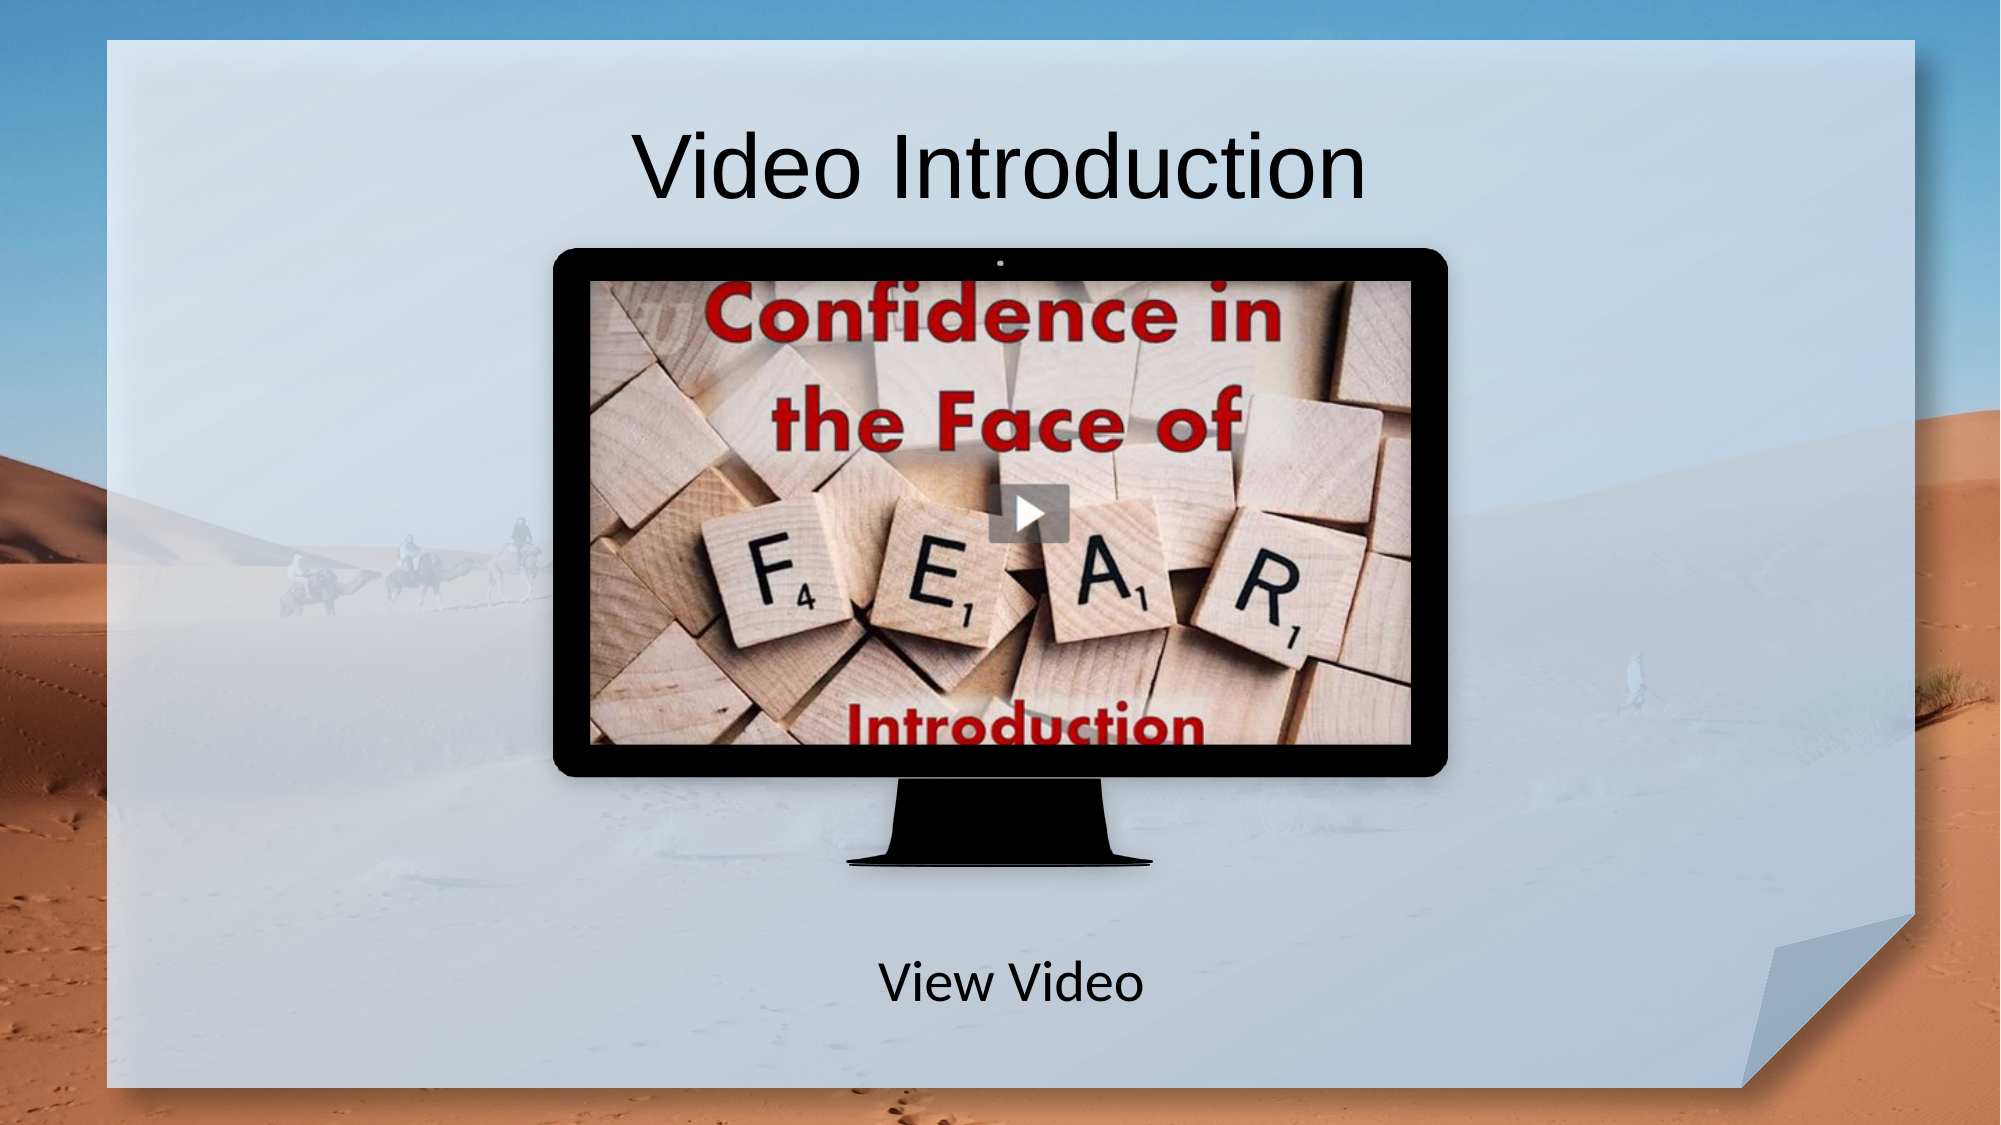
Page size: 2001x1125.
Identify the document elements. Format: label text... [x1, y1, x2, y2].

picture [0, 0, 2001, 1125]
title Video Introduction [137, 59, 1863, 278]
text_box View Video [716, 935, 1307, 1021]
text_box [527, 229, 1473, 896]
